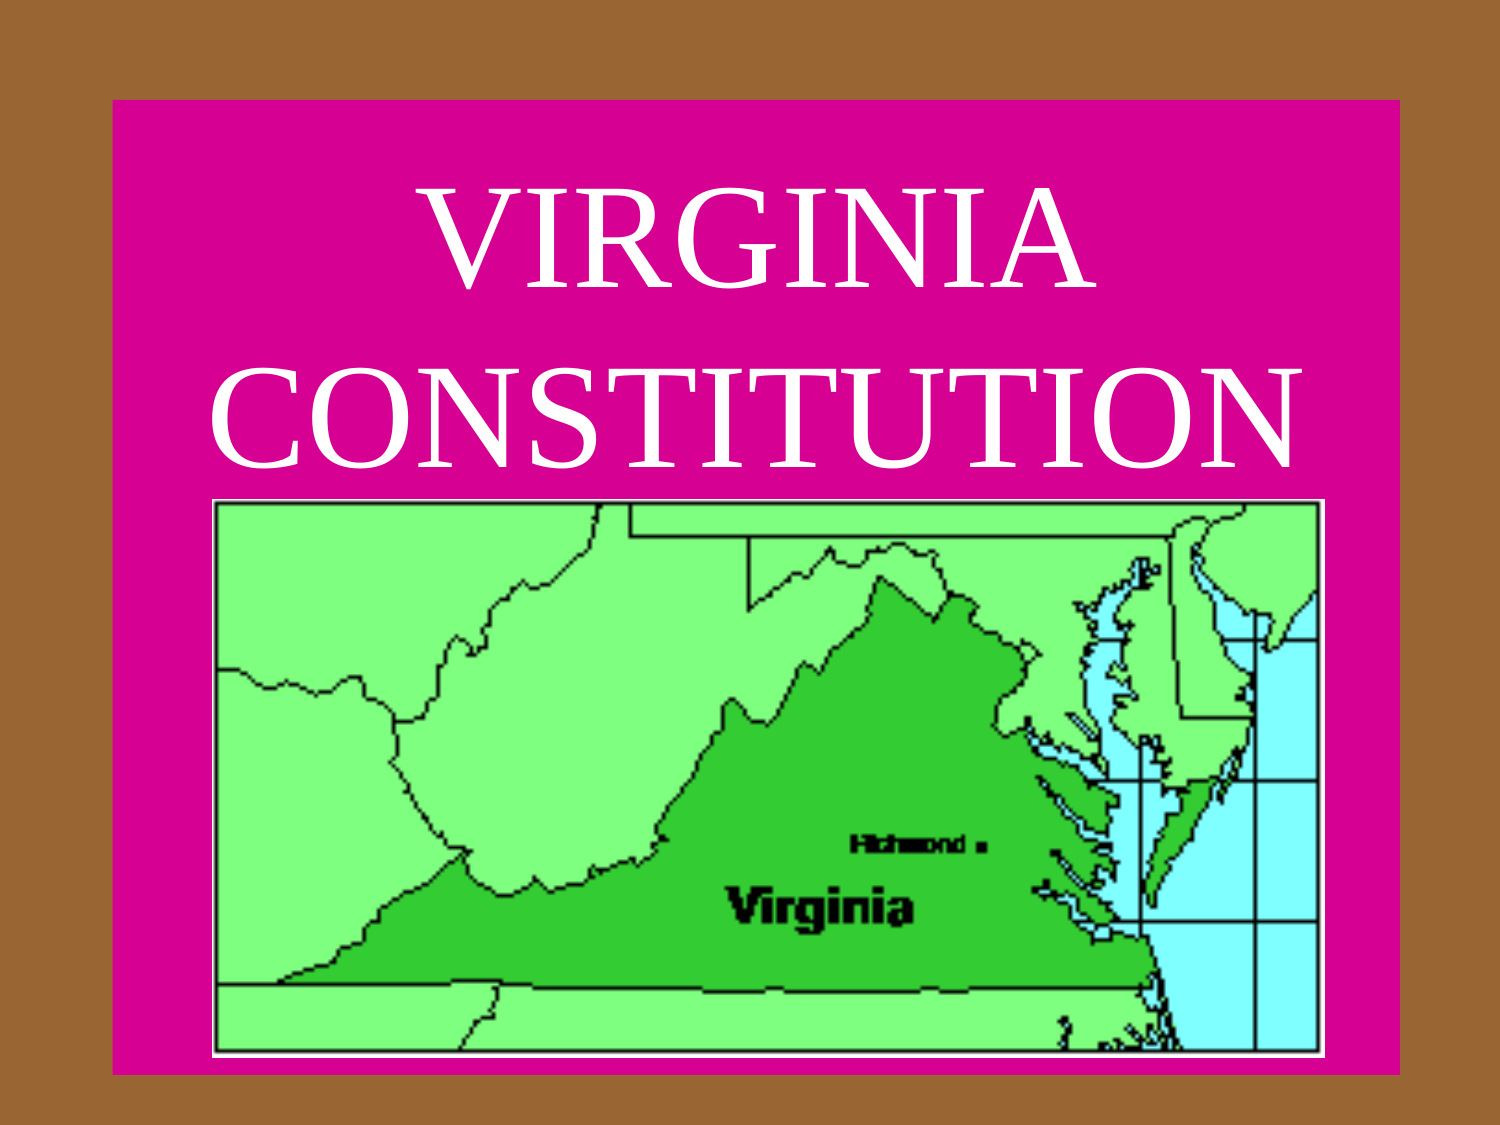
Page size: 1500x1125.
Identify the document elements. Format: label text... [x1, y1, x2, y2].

picture [212, 499, 1326, 1059]
title VIRGINIA CONSTITUTION [112, 99, 1401, 1076]
